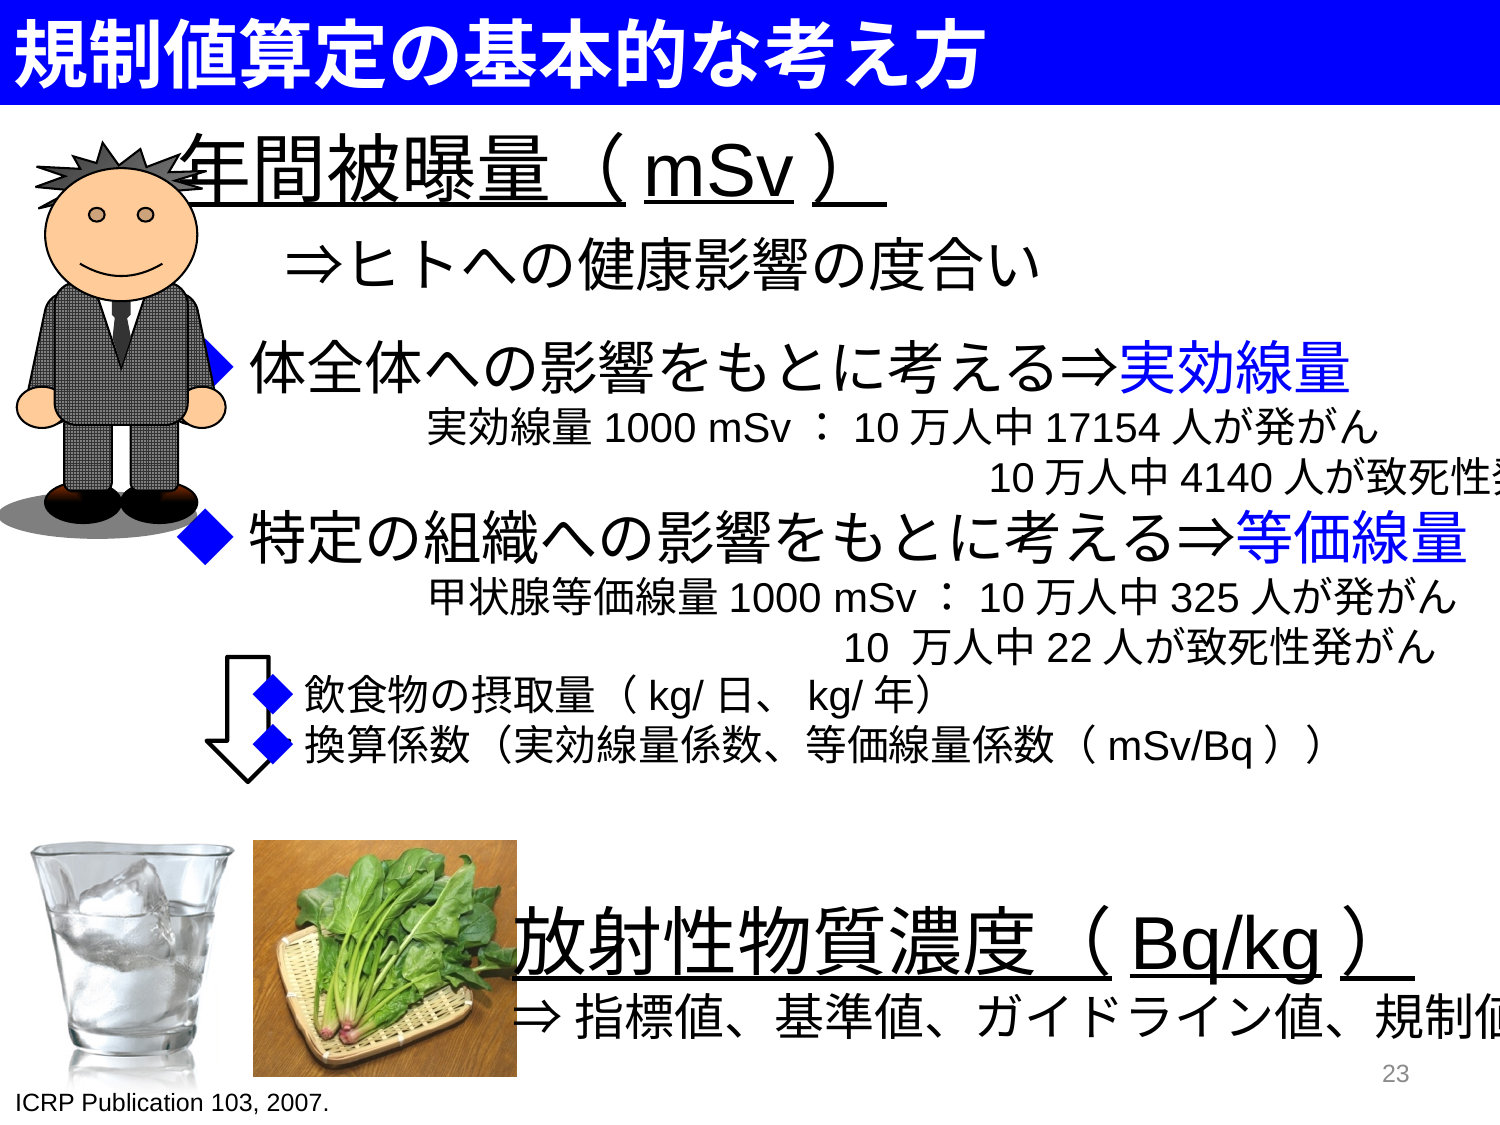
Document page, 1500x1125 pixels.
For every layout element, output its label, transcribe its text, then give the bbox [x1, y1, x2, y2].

text_box ICRP Publication 103, 2007. [0, 1079, 346, 1125]
text_box 放射性物質濃度（Bq/kg） ⇒指標値、基準値、ガイドライン値、規制値 [522, 887, 1500, 1053]
text_box 年間被曝量（mSv） ⇒ヒトへの健康影響の度合い ◆体全体への影響をもとに考える⇒実効線量 実効線量1000 mSv：10万人中17154人が発がん 10万人中4140人が致死性発がん ◆特定の組織への影響をもとに考える⇒等価線量 甲状腺等価線量1000 mSv：10万人中325人が発がん 10 万人中22人が致死性発がん [161, 113, 1500, 679]
text_box 規制値算定の基本的な考え方 [0, 0, 1500, 105]
picture [17, 839, 517, 1095]
text_box ◆飲食物の摂取量（kg/日、kg/年） ◆換算係数（実効線量係数、等価線量係数（mSv/Bq）） [237, 661, 1362, 777]
slide_number 23 [1074, 1053, 1425, 1103]
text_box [0, 142, 226, 540]
text_box [239, 777, 256, 785]
text_box [204, 654, 271, 775]
